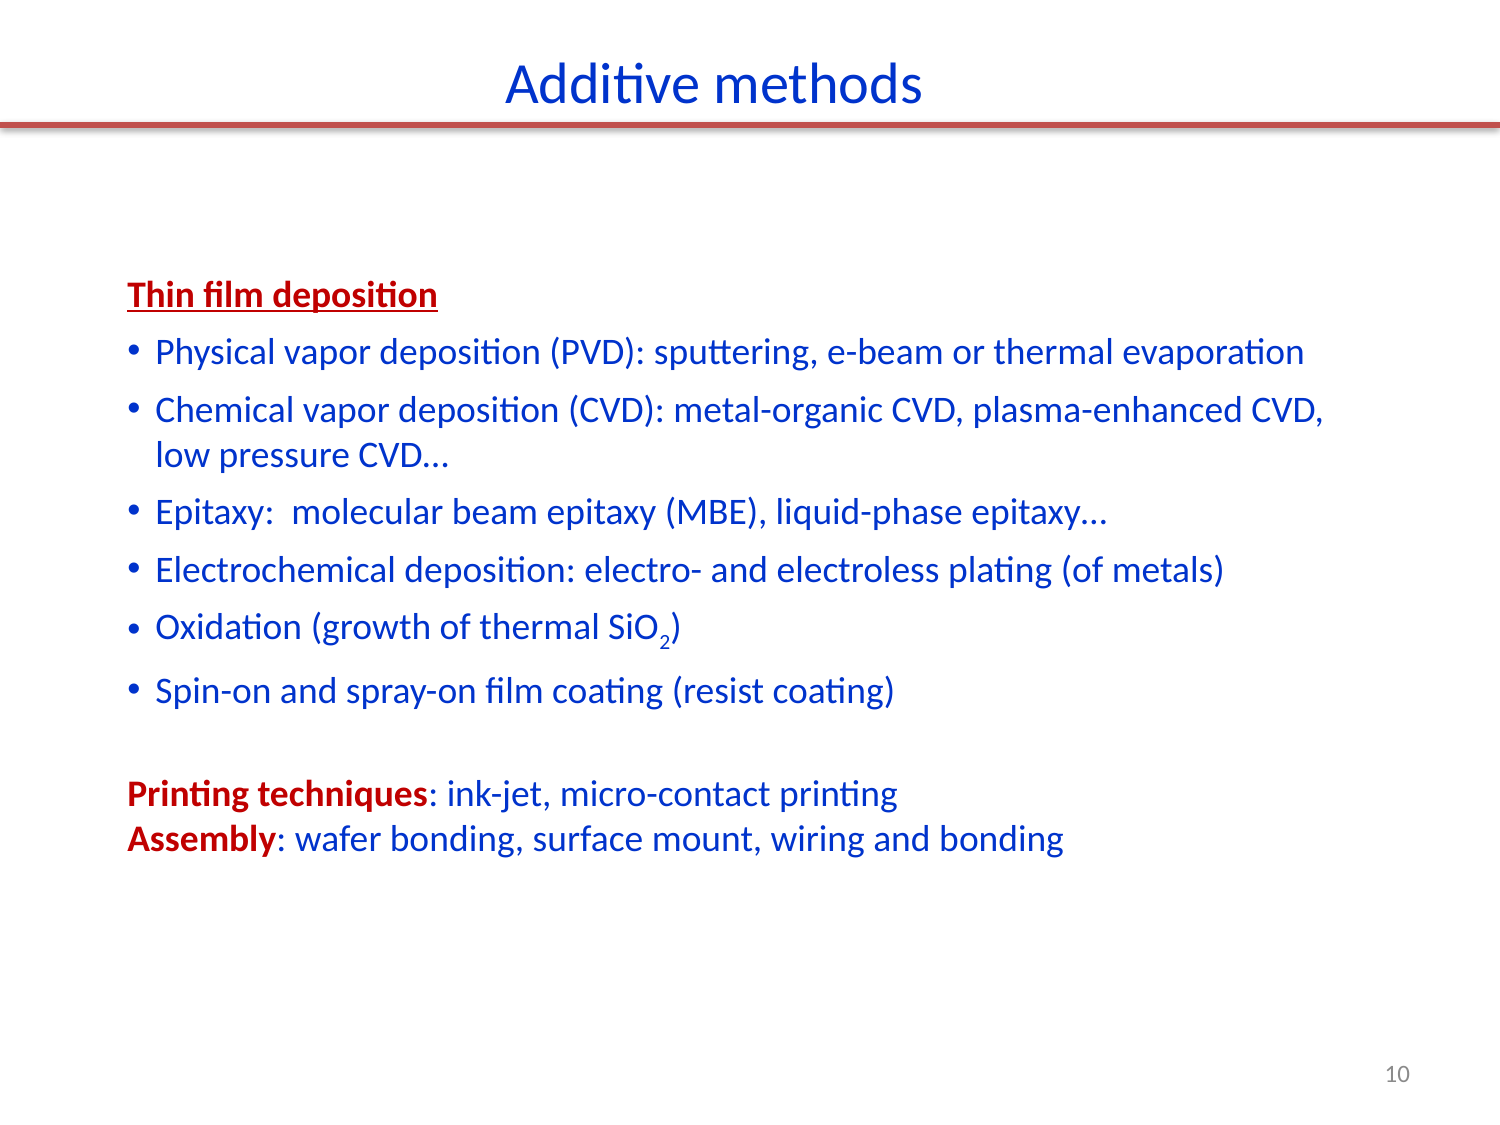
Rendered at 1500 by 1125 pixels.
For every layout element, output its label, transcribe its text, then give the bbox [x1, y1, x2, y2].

slide_number 10 [1074, 1042, 1425, 1103]
text_box Additive methods [490, 37, 938, 123]
text_box Thin film deposition Physical vapor deposition (PVD): sputtering, e-beam or thermal evaporation Chemical vapor deposition (CVD): metal-organic CVD, plasma-enhanced CVD, low pressure CVD… Epitaxy: molecular beam epitaxy (MBE), liquid-phase epitaxy… Electrochemical deposition: electro- and electroless plating (of metals) Oxidation (growth of thermal SiO2) Spin-on and spray-on film coating (resist coating) Printing techniques: ink-jet, micro-contact printing Assembly: wafer bonding, surface mount, wiring and bonding [112, 262, 1350, 866]
